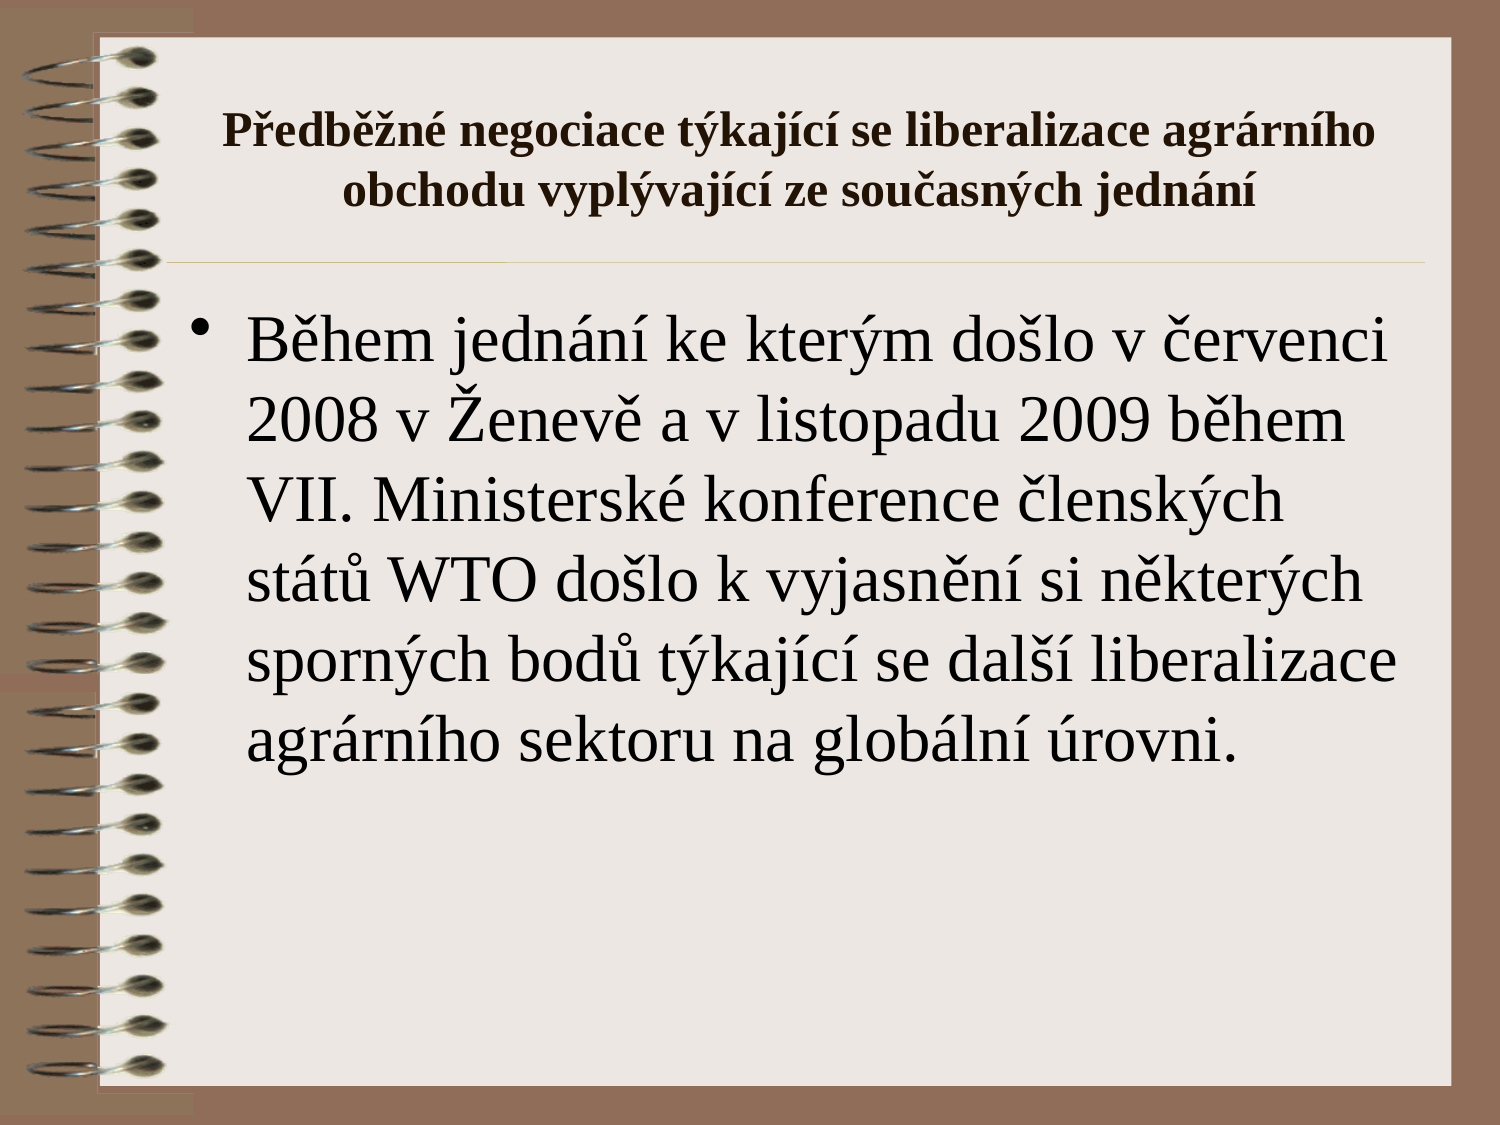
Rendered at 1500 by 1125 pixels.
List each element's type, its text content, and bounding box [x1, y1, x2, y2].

title Předběžné negociace týkající se liberalizace agrárního obchodu vyplývající ze současných jednání [174, 62, 1425, 250]
picture [0, 8, 194, 674]
list Během jednání ke kterým došlo v červenci 2008 v Ženevě a v listopadu 2009 během VII. Ministerské konference členských států WTO došlo k vyjasnění si některých sporných bodů týkající se další liberalizace agrárního sektoru na globální úrovni. [174, 287, 1425, 963]
picture [0, 692, 194, 1115]
